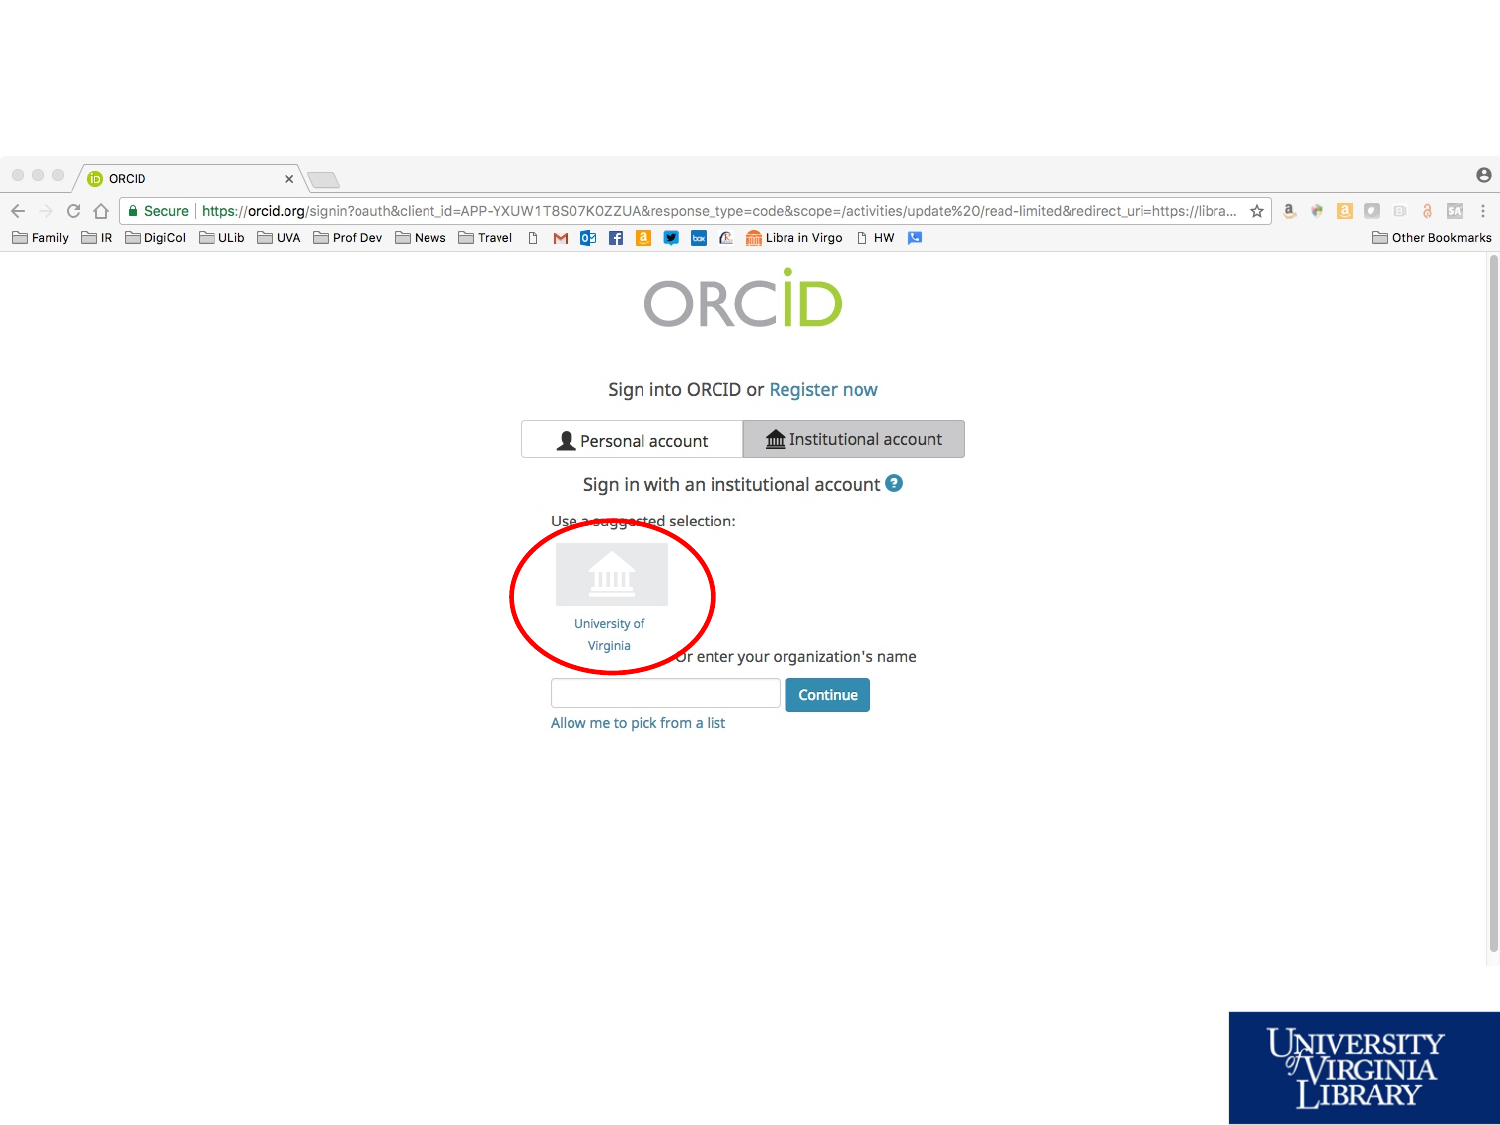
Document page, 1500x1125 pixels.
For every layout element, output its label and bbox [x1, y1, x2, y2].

picture [0, 155, 1500, 967]
picture [1228, 1011, 1500, 1125]
